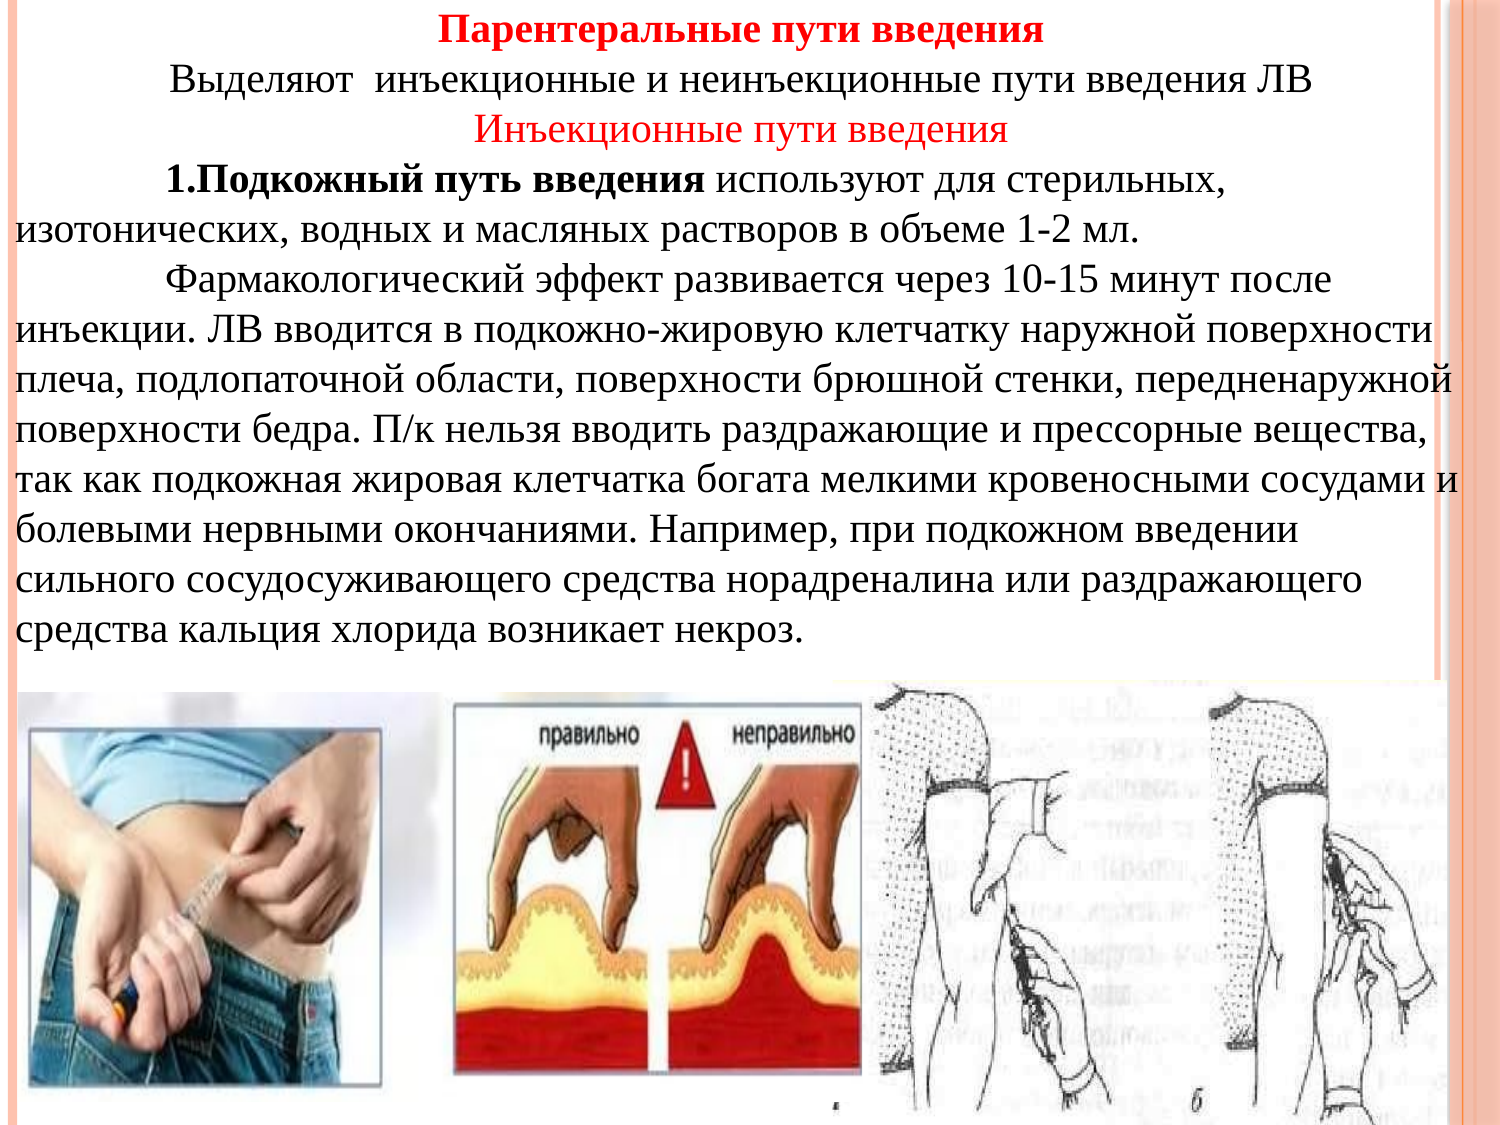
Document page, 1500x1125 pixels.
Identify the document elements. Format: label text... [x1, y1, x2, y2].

picture [17, 680, 1448, 1125]
text_box Парентеральные пути введения Выделяют инъекционные и неинъекционные пути введения ЛВ Инъекционные пути введения 1.Подкожный путь введения используют для стерильных, изотонических, водных и масляных растворов в объеме 1-2 мл. Фармакологический эффект развивается через 10-15 минут после инъекции. ЛВ вводится в подкожно-жировую клетчатку наружной поверхности плеча, подлопаточной области, поверхности брюшной стенки, передненаружной поверхности бедра. П/к нельзя вводить раздражающие и прессорные вещества, так как подкожная жировая клетчатка богата мелкими кровеносными сосудами и болевыми нервными окончаниями. Например, при подкожном введении сильного сосудосуживающего средства норадреналина или раздражающего средства кальция хлорида возникает некроз. [0, 0, 1483, 704]
